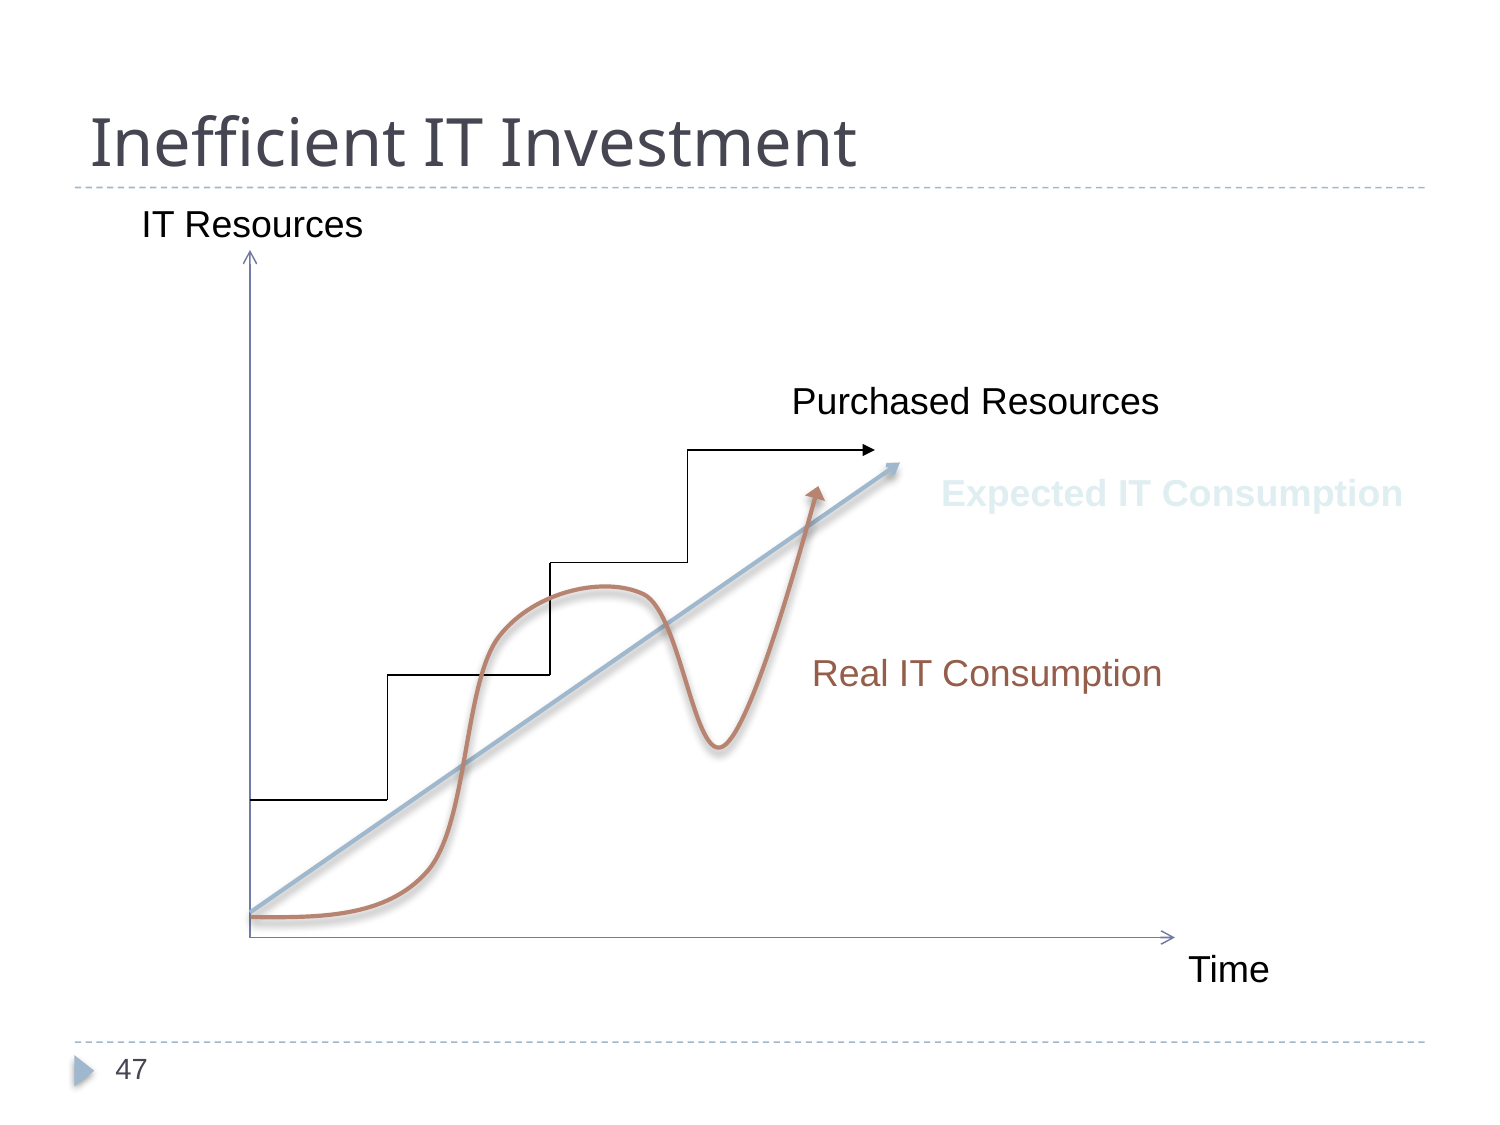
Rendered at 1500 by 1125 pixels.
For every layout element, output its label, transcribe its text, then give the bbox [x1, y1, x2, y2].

text_box Purchased Resources [776, 369, 1175, 430]
text_box Time [1173, 937, 1285, 998]
text_box Expected IT Consumption [926, 461, 1419, 522]
slide_number 47 [100, 1042, 426, 1103]
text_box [249, 462, 901, 913]
text_box IT Resources [126, 192, 379, 253]
text_box Real IT Consumption [906, 641, 1178, 701]
title Inefficient IT Investment [75, 24, 1425, 188]
